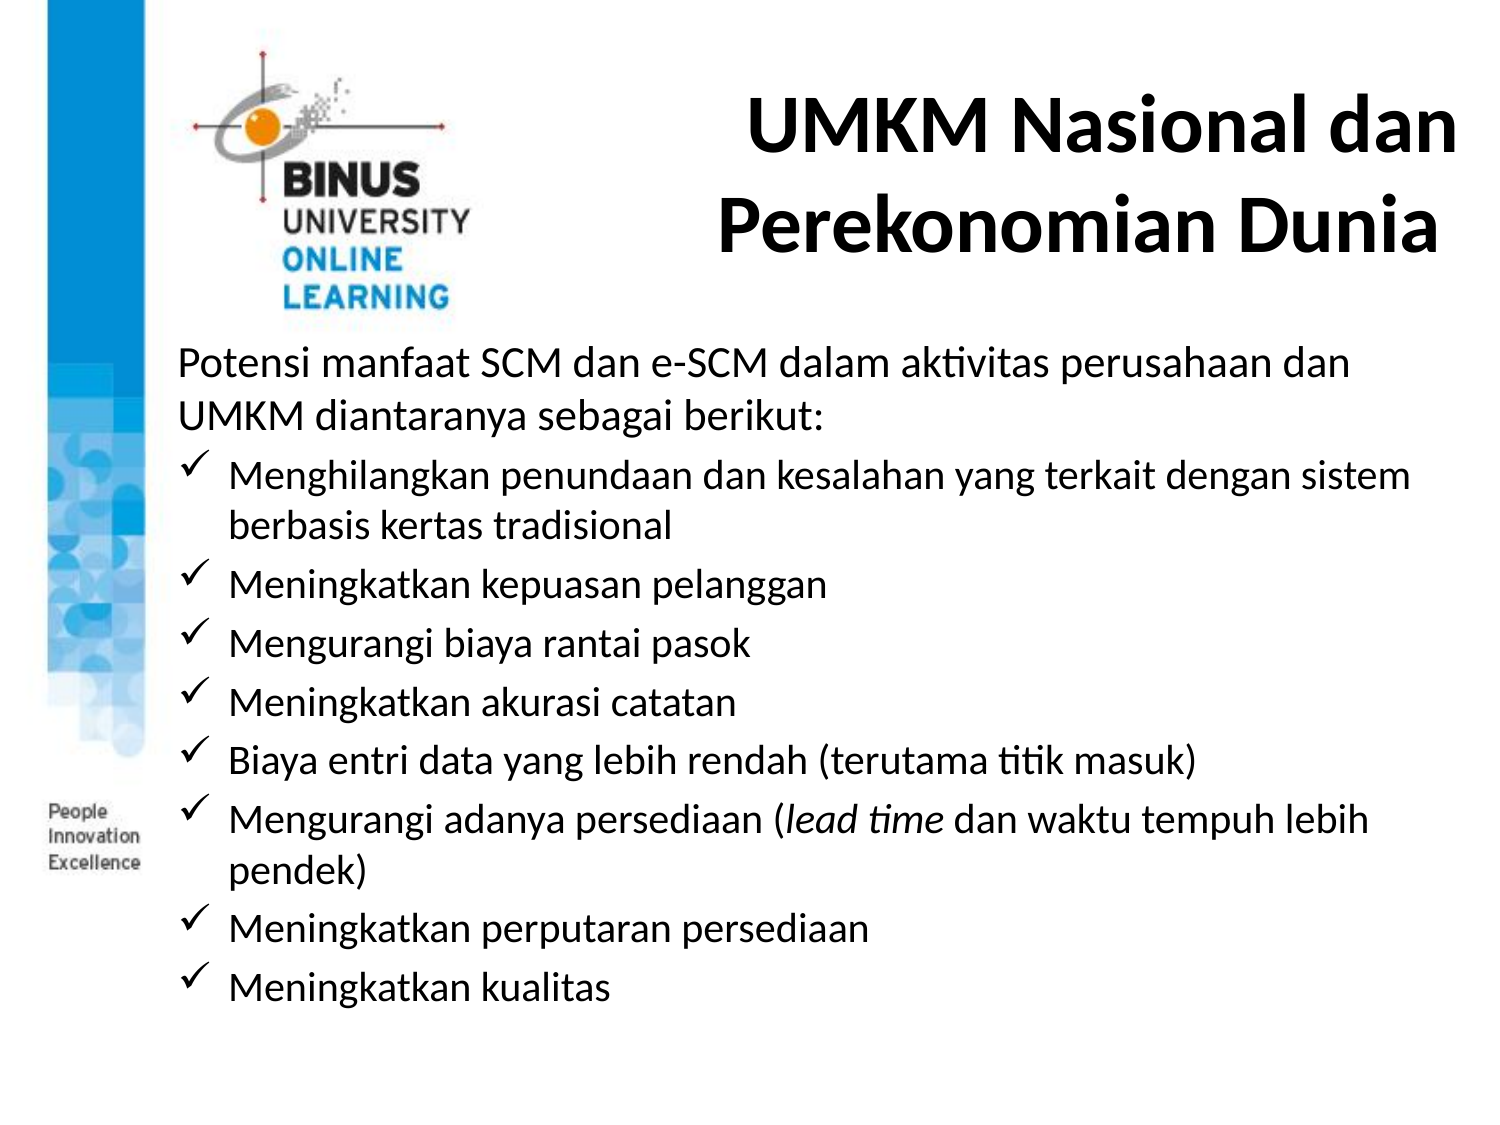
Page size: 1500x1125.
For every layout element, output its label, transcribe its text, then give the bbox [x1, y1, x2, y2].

list Potensi manfaat SCM dan e-SCM dalam aktivitas perusahaan dan UMKM diantaranya sebagai berikut: Menghilangkan penundaan dan kesalahan yang terkait dengan sistem berbasis kertas tradisional Meningkatkan kepuasan pelanggan Mengurangi biaya rantai pasok Meningkatkan akurasi catatan Biaya entri data yang lebih rendah (terutama titik masuk) Mengurangi adanya persediaan (lead time dan waktu tempuh lebih pendek) Meningkatkan perputaran persediaan Meningkatkan kualitas [162, 324, 1475, 1025]
picture [0, 0, 1500, 1125]
title UMKM Nasional dan Perekonomian Dunia [549, 75, 1475, 263]
